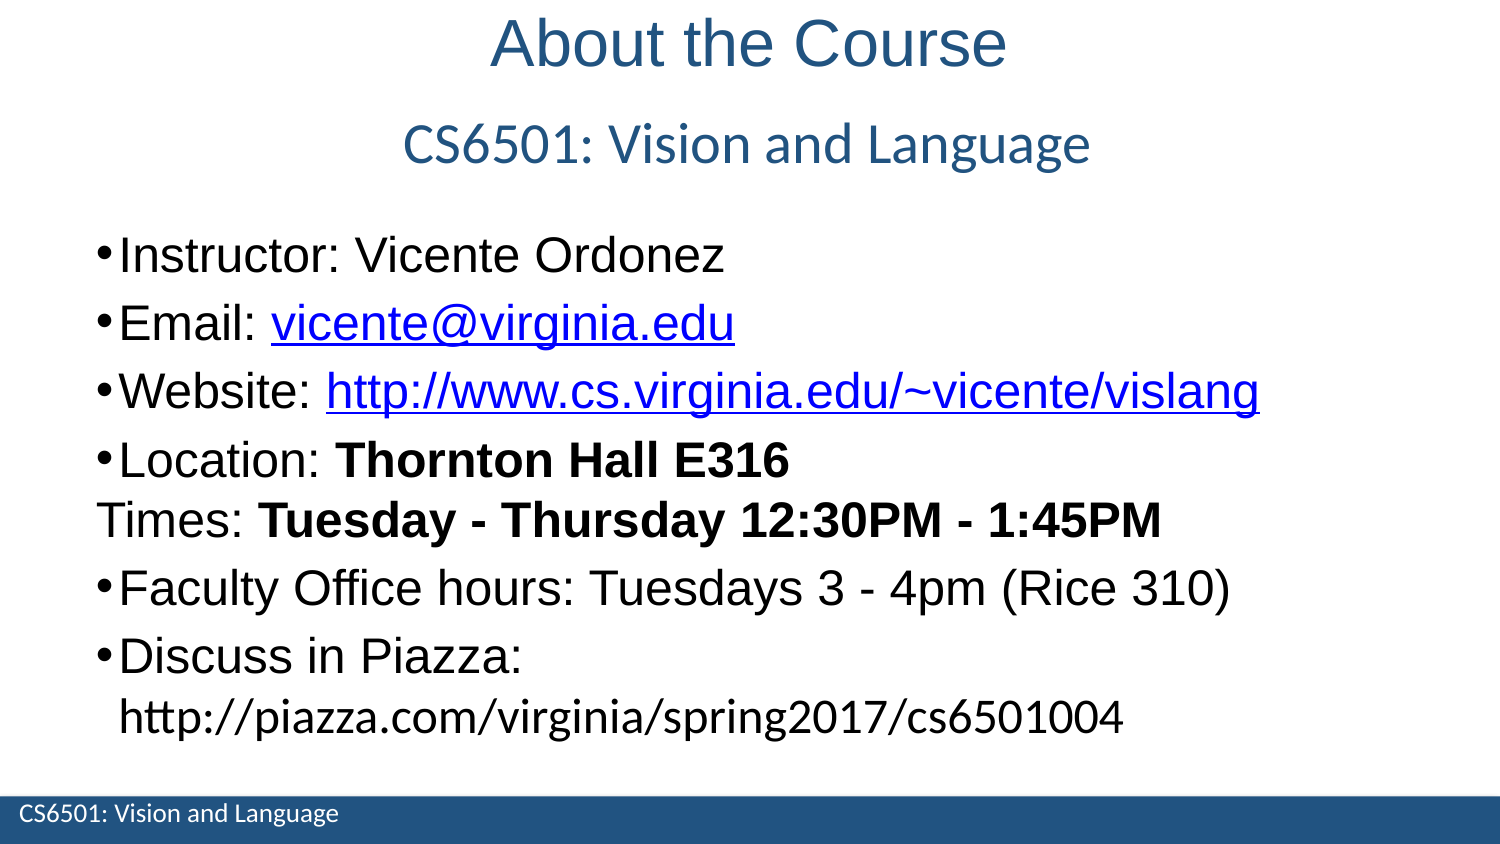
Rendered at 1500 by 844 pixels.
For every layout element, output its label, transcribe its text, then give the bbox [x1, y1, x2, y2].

text_box About the Course [0, 0, 1500, 96]
text_box CS6501: Vision and Language [389, 98, 1134, 183]
text_box Instructor: Vicente Ordonez Email: vicente@virginia.edu Website: http://www.cs.virginia.edu/~vicente/vislang Location: Thornton Hall E316 Times: Tuesday - Thursday 12:30PM - 1:45PM Faculty Office hours: Tuesdays 3 - 4pm (Rice 310) Discuss in Piazza: http://piazza.com/virginia/spring2017/cs6501004 [95, 222, 1405, 752]
